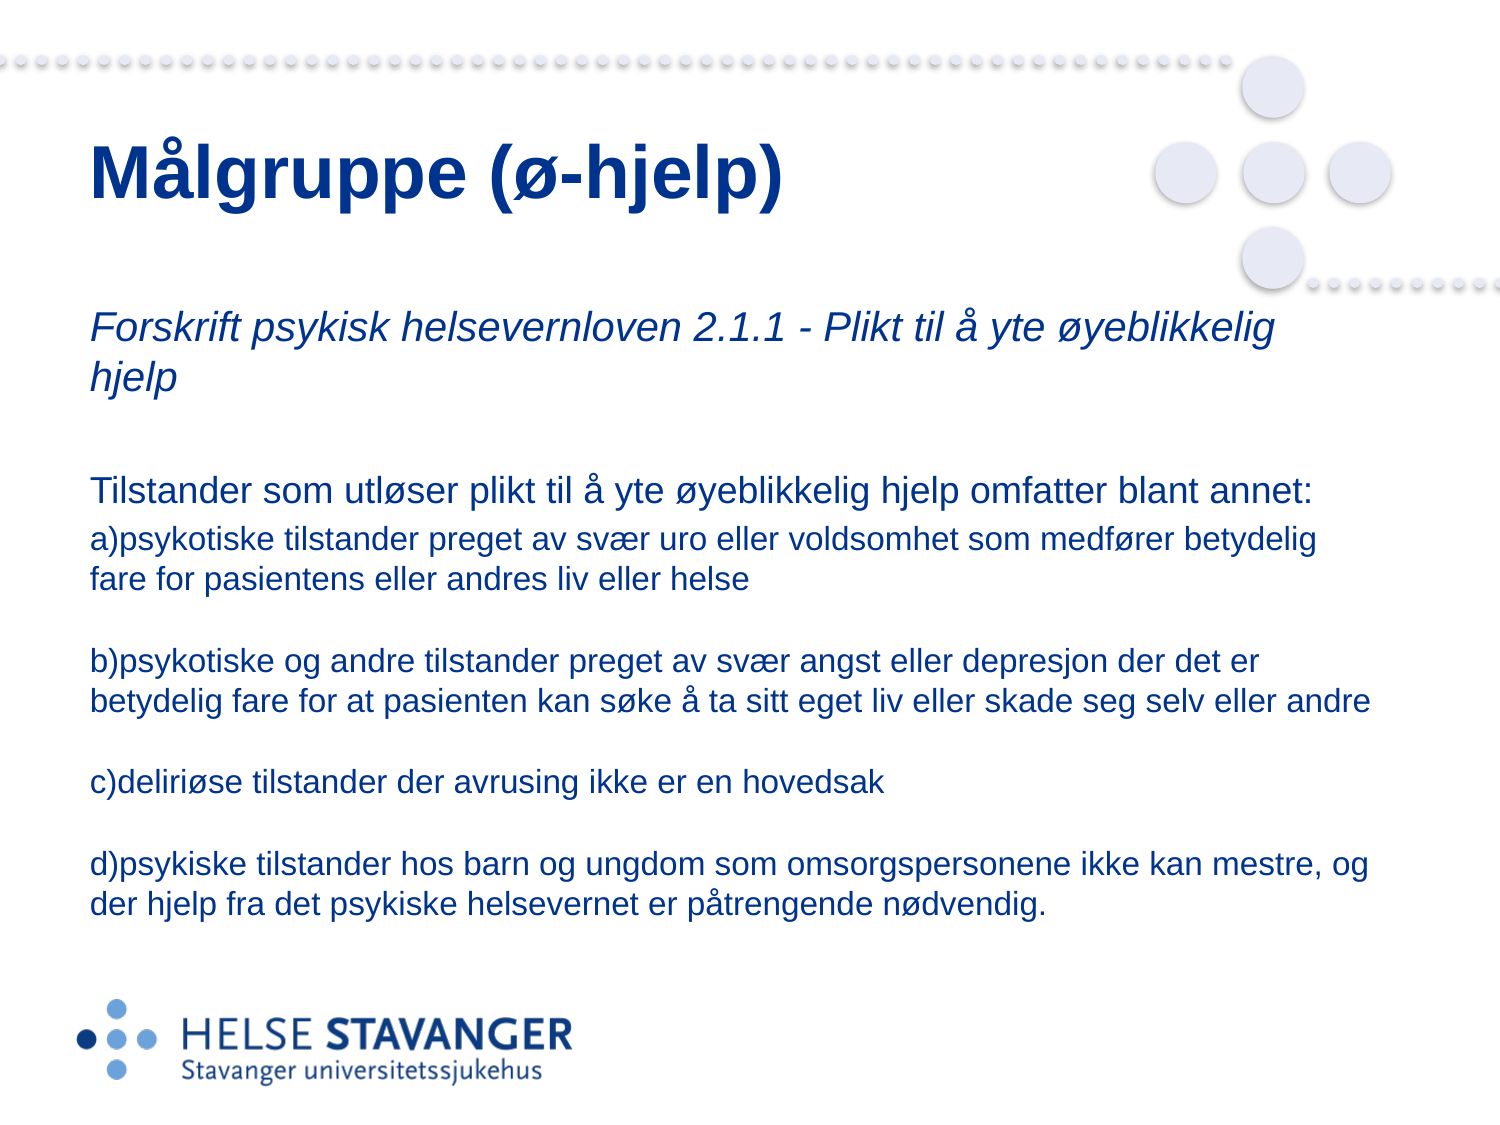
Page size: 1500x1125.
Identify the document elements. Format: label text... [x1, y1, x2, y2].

title Målgruppe (ø-hjelp) [75, 116, 1123, 223]
picture [42, 963, 659, 1125]
list Forskrift psykisk helsevernloven 2.1.1 - Plikt til å yte øyeblikkelig hjelp Tilstander som utløser plikt til å yte øyeblikkelig hjelp omfatter blant annet: a)psykotiske tilstander preget av svær uro eller voldsomhet som medfører betydelig fare for pasientens eller andres liv eller helse b)psykotiske og andre tilstander preget av svær angst eller depresjon der det er betydelig fare for at pasienten kan søke å ta sitt eget liv eller skade seg selv eller andre c)deliriøse tilstander der avrusing ikke er en hovedsak d)psykiske tilstander hos barn og ungdom som omsorgspersonene ikke kan mestre, og der hjelp fra det psykiske helsevernet er påtrengende nødvendig. [75, 292, 1391, 946]
